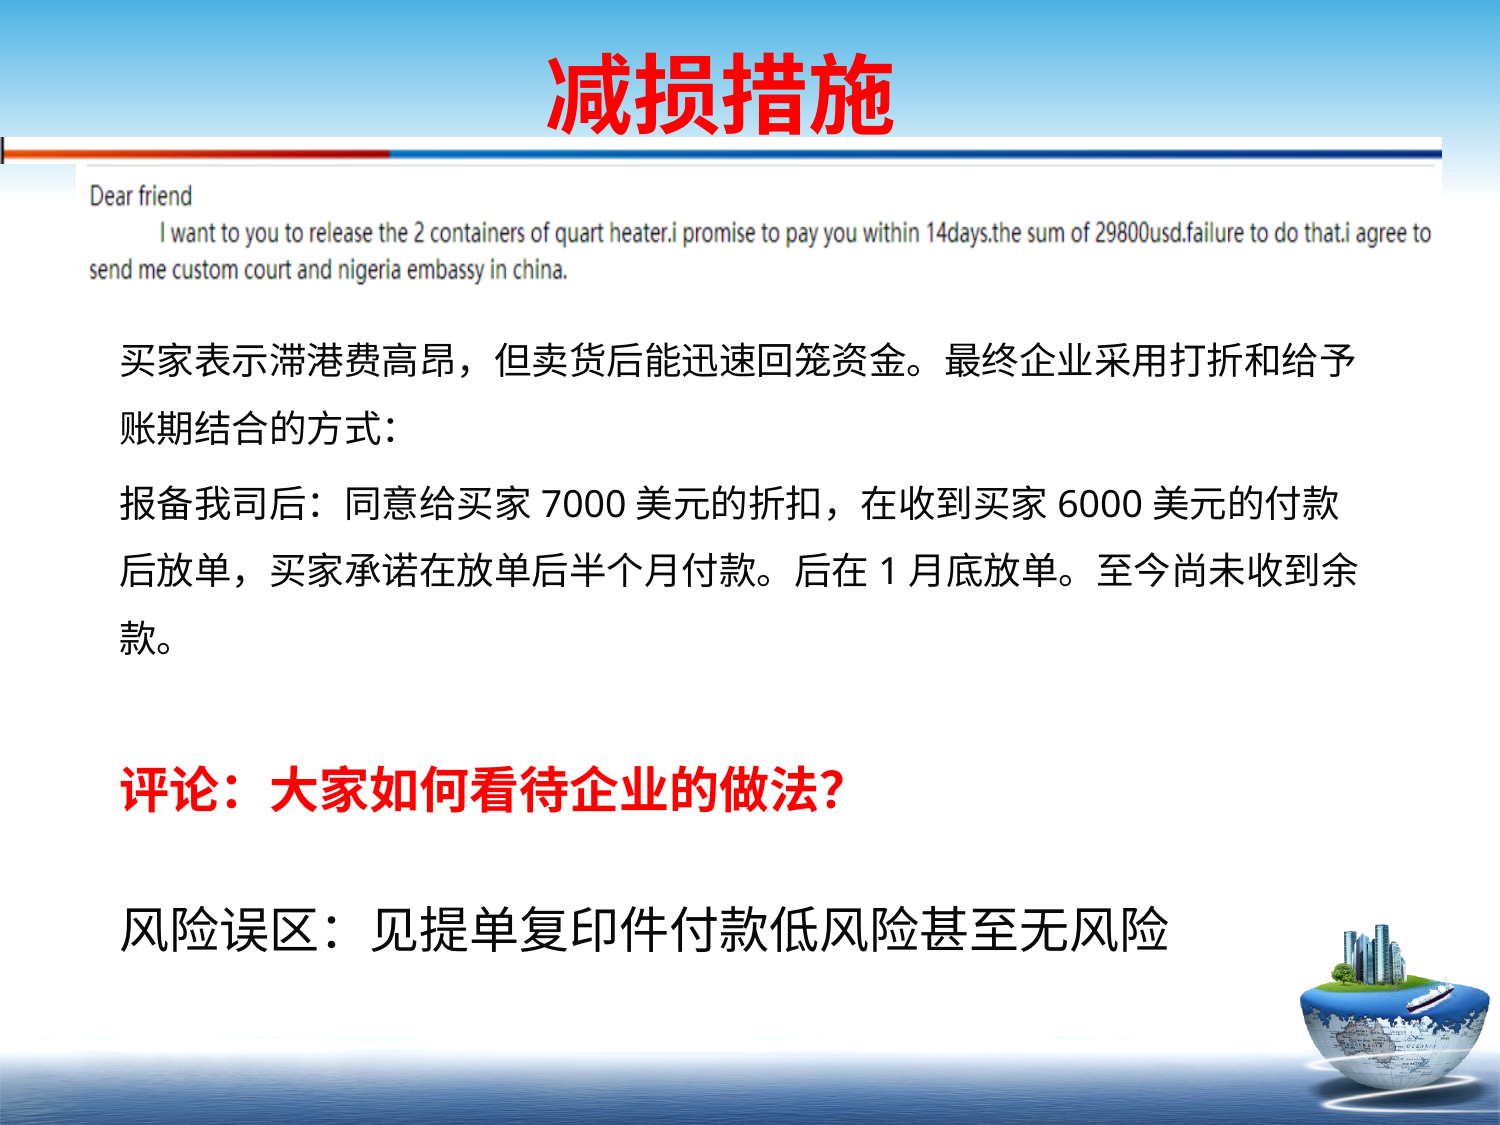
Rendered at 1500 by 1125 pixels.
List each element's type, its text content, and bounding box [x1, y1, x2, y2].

list 买家表示滞港费高昂，但卖货后能迅速回笼资金。最终企业采用打折和给予账期结合的方式： 报备我司后：同意给买家7000美元的折扣，在收到买家6000美元的付款后放单，买家承诺在放单后半个月付款。后在1月底放单。至今尚未收到余款。 评论：大家如何看待企业的做法？ 风险误区：见提单复印件付款低风险甚至无风险 [104, 308, 1392, 975]
title 减损措施 [45, 21, 1396, 137]
picture [0, 920, 1500, 1125]
picture [0, 137, 1442, 308]
